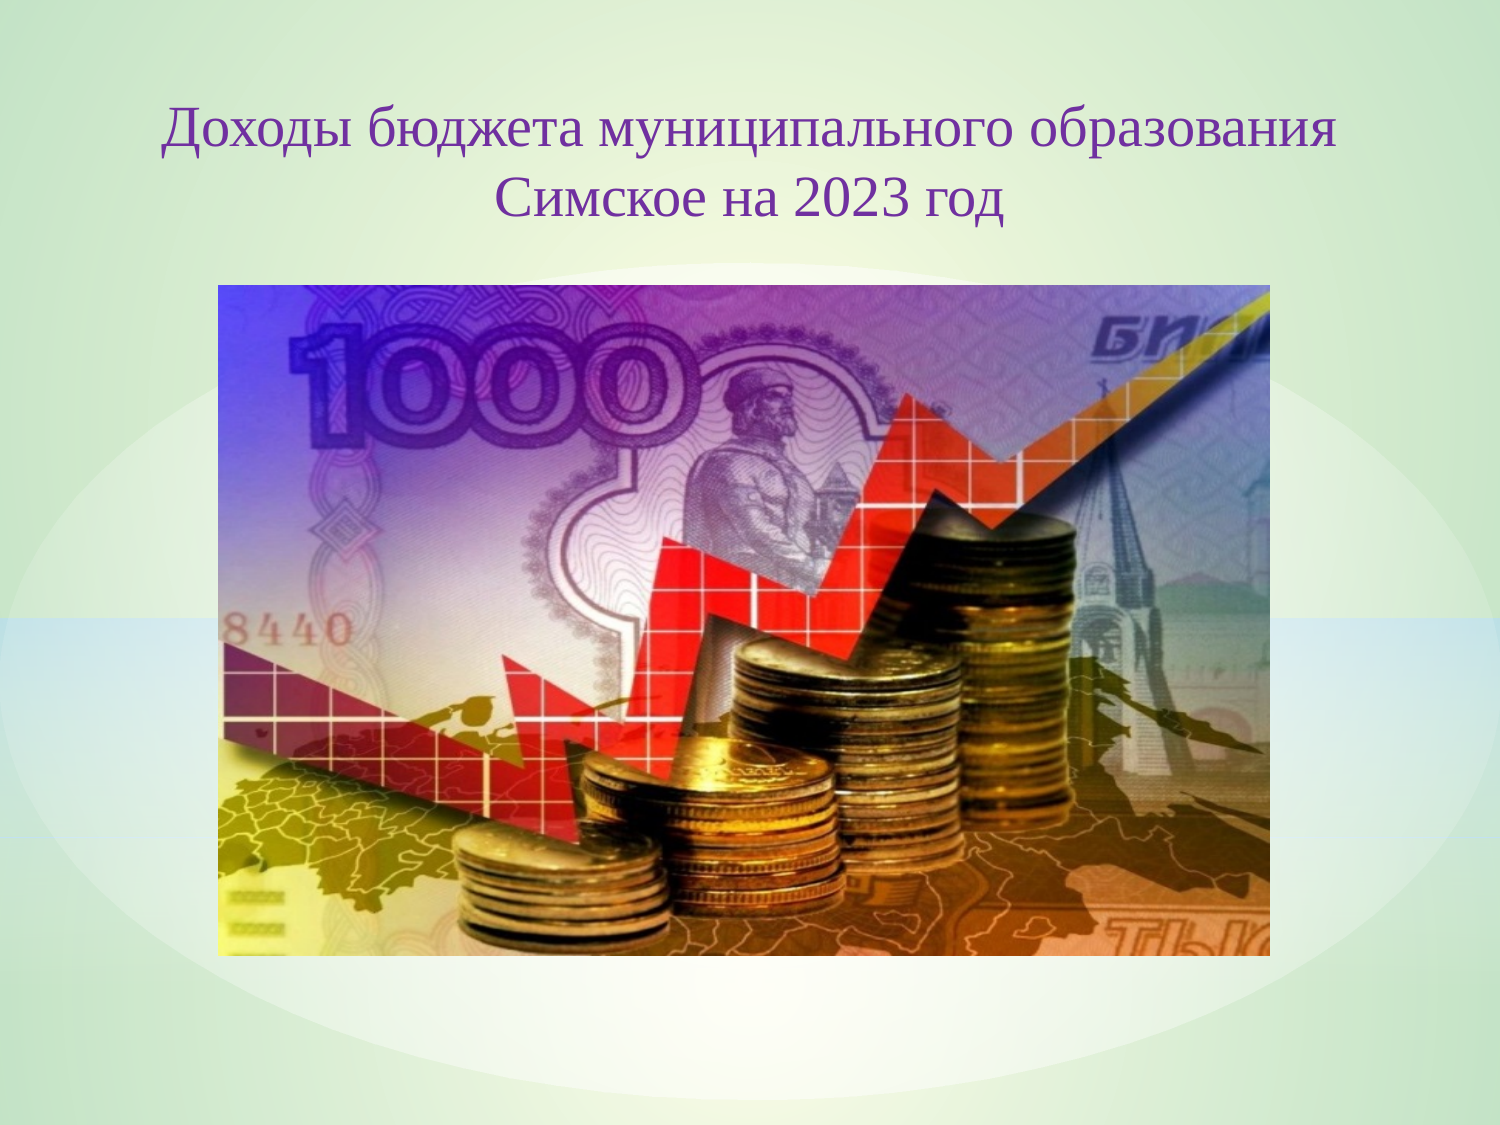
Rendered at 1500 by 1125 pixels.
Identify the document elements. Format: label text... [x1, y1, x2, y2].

text_box Доходы бюджета муниципального образования Симское на 2023 год [75, 55, 1425, 261]
picture [218, 285, 1270, 956]
